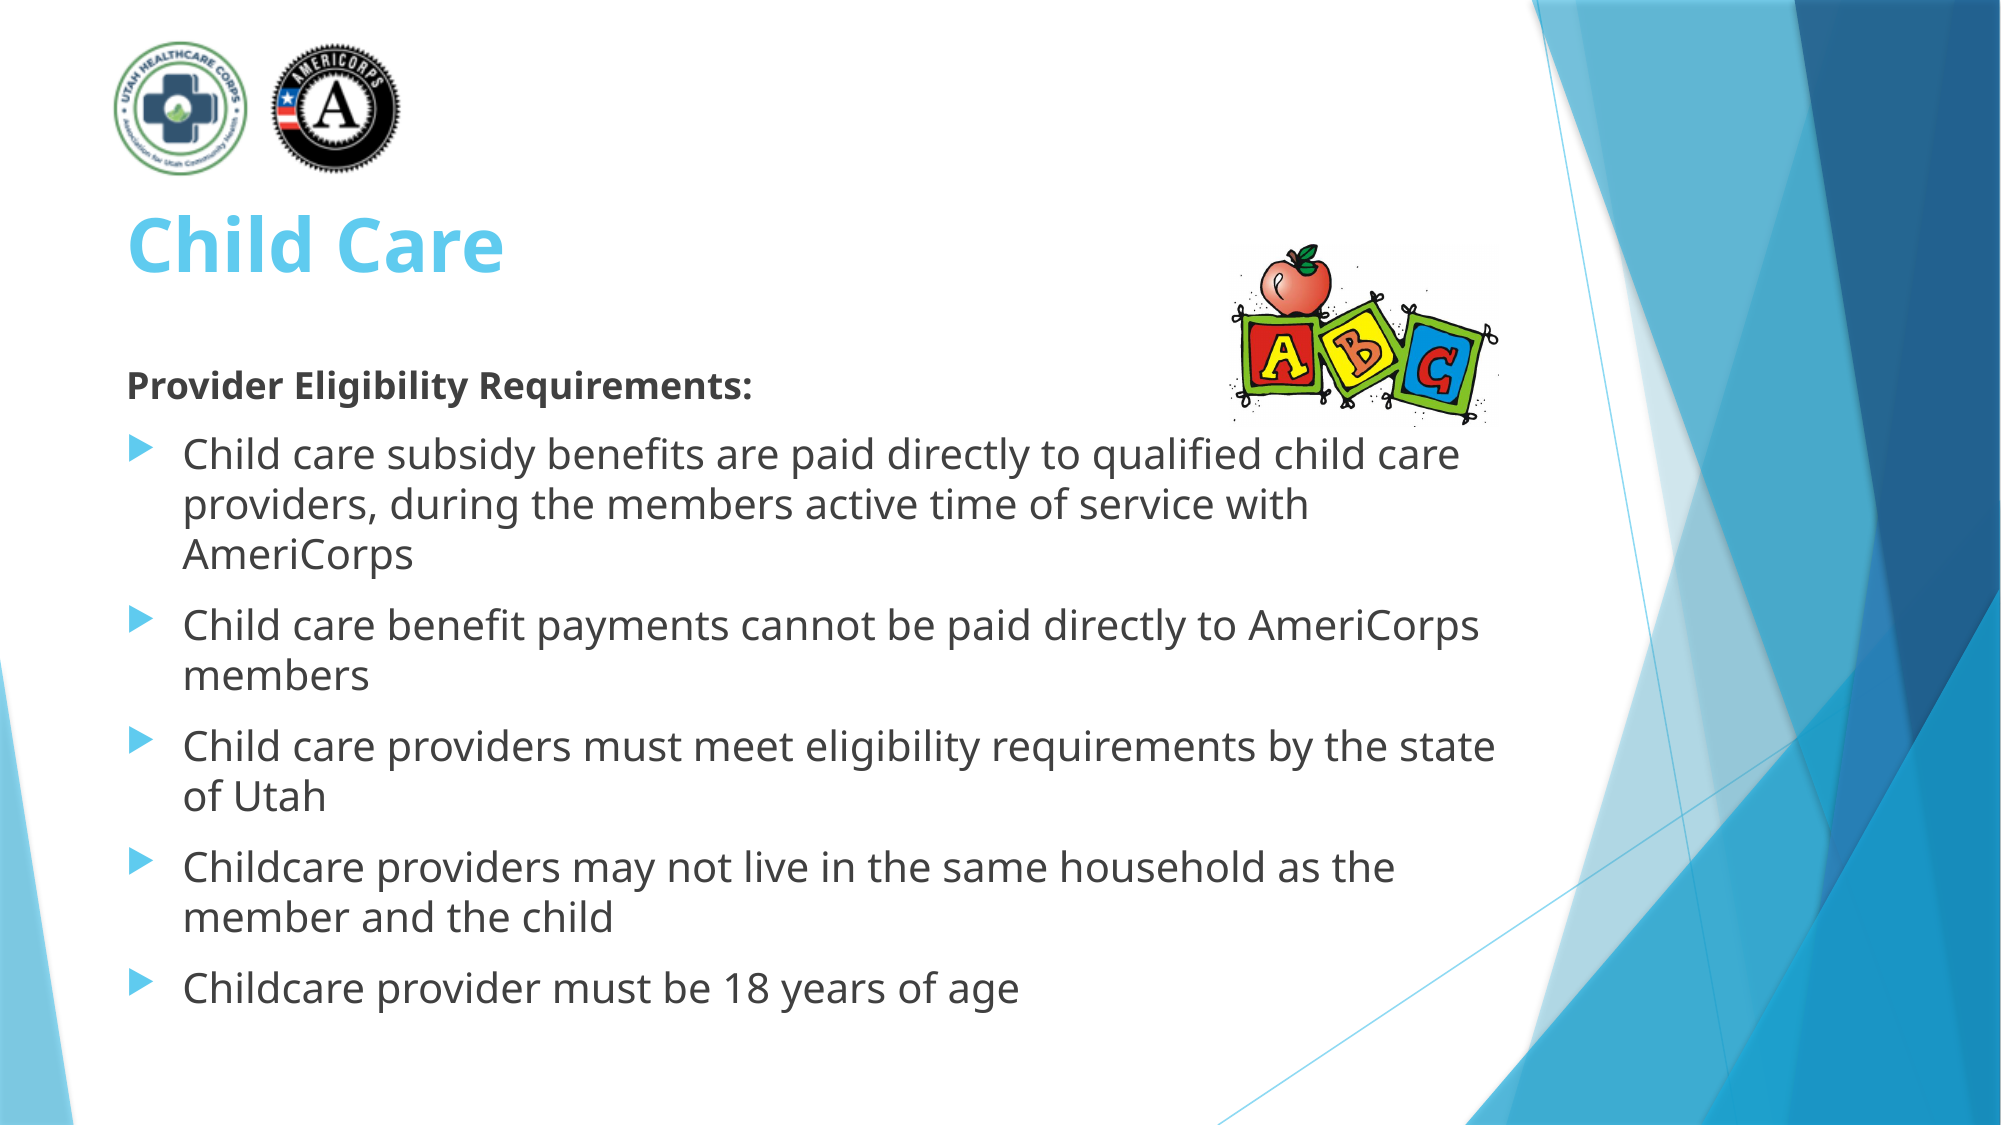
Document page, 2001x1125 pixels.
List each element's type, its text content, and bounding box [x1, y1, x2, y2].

list Provider Eligibility Requirements: Child care subsidy benefits are paid directly to qualified child care providers, during the members active time of service with AmeriCorps Child care benefit payments cannot be paid directly to AmeriCorps members Child care providers must meet eligibility requirements by the state of Utah Childcare providers may not live in the same household as the member and the child Childcare provider must be 18 years of age [111, 354, 1522, 1125]
picture [96, 31, 423, 194]
title Child Care [111, 99, 1522, 317]
picture [1228, 243, 1499, 428]
